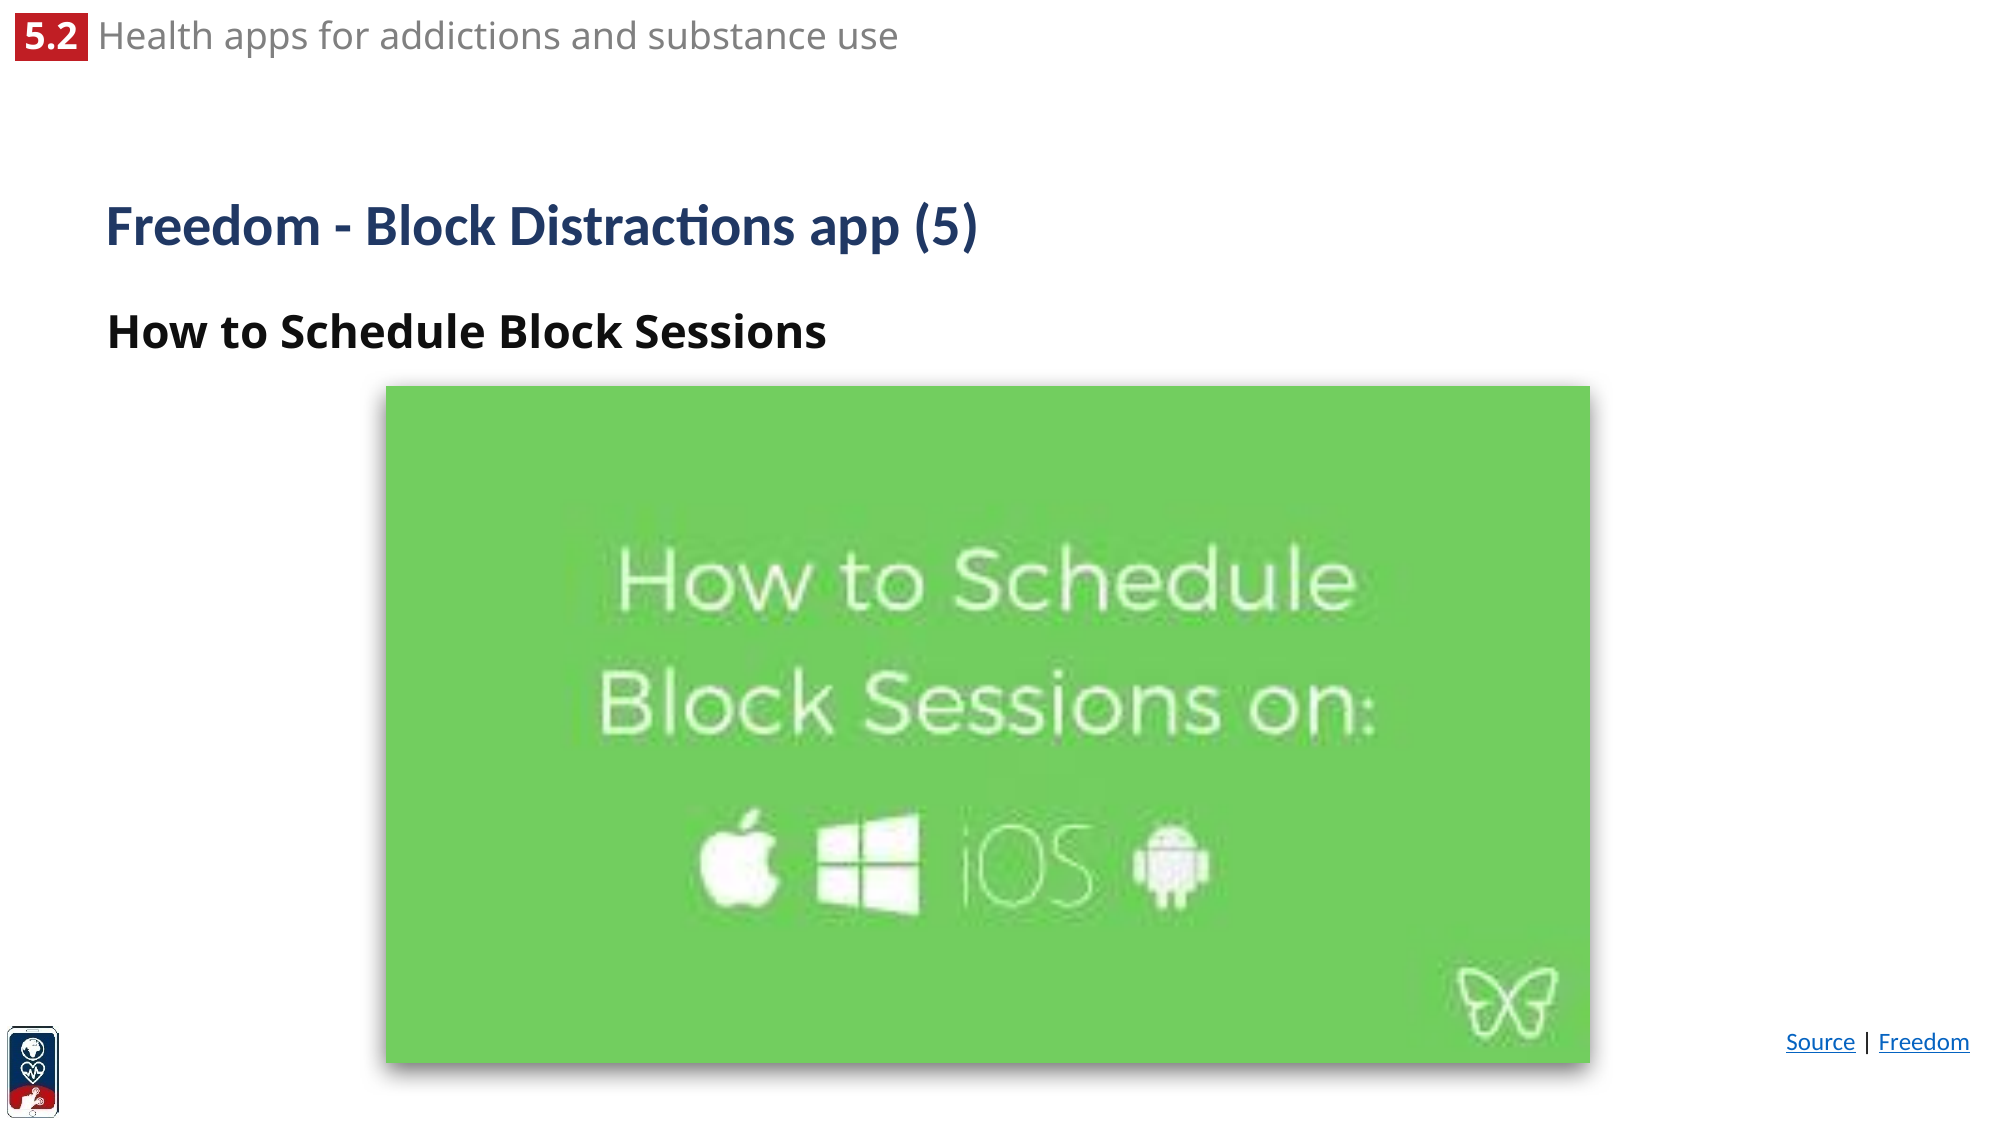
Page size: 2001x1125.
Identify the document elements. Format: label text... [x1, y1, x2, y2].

title Freedom - Block Distractions app (5) [91, 177, 1906, 277]
list How to Schedule Block Sessions [91, 295, 1052, 1094]
text_box Source | Freedom [1606, 1017, 1986, 1063]
picture [386, 386, 1590, 1063]
picture [7, 1026, 59, 1118]
